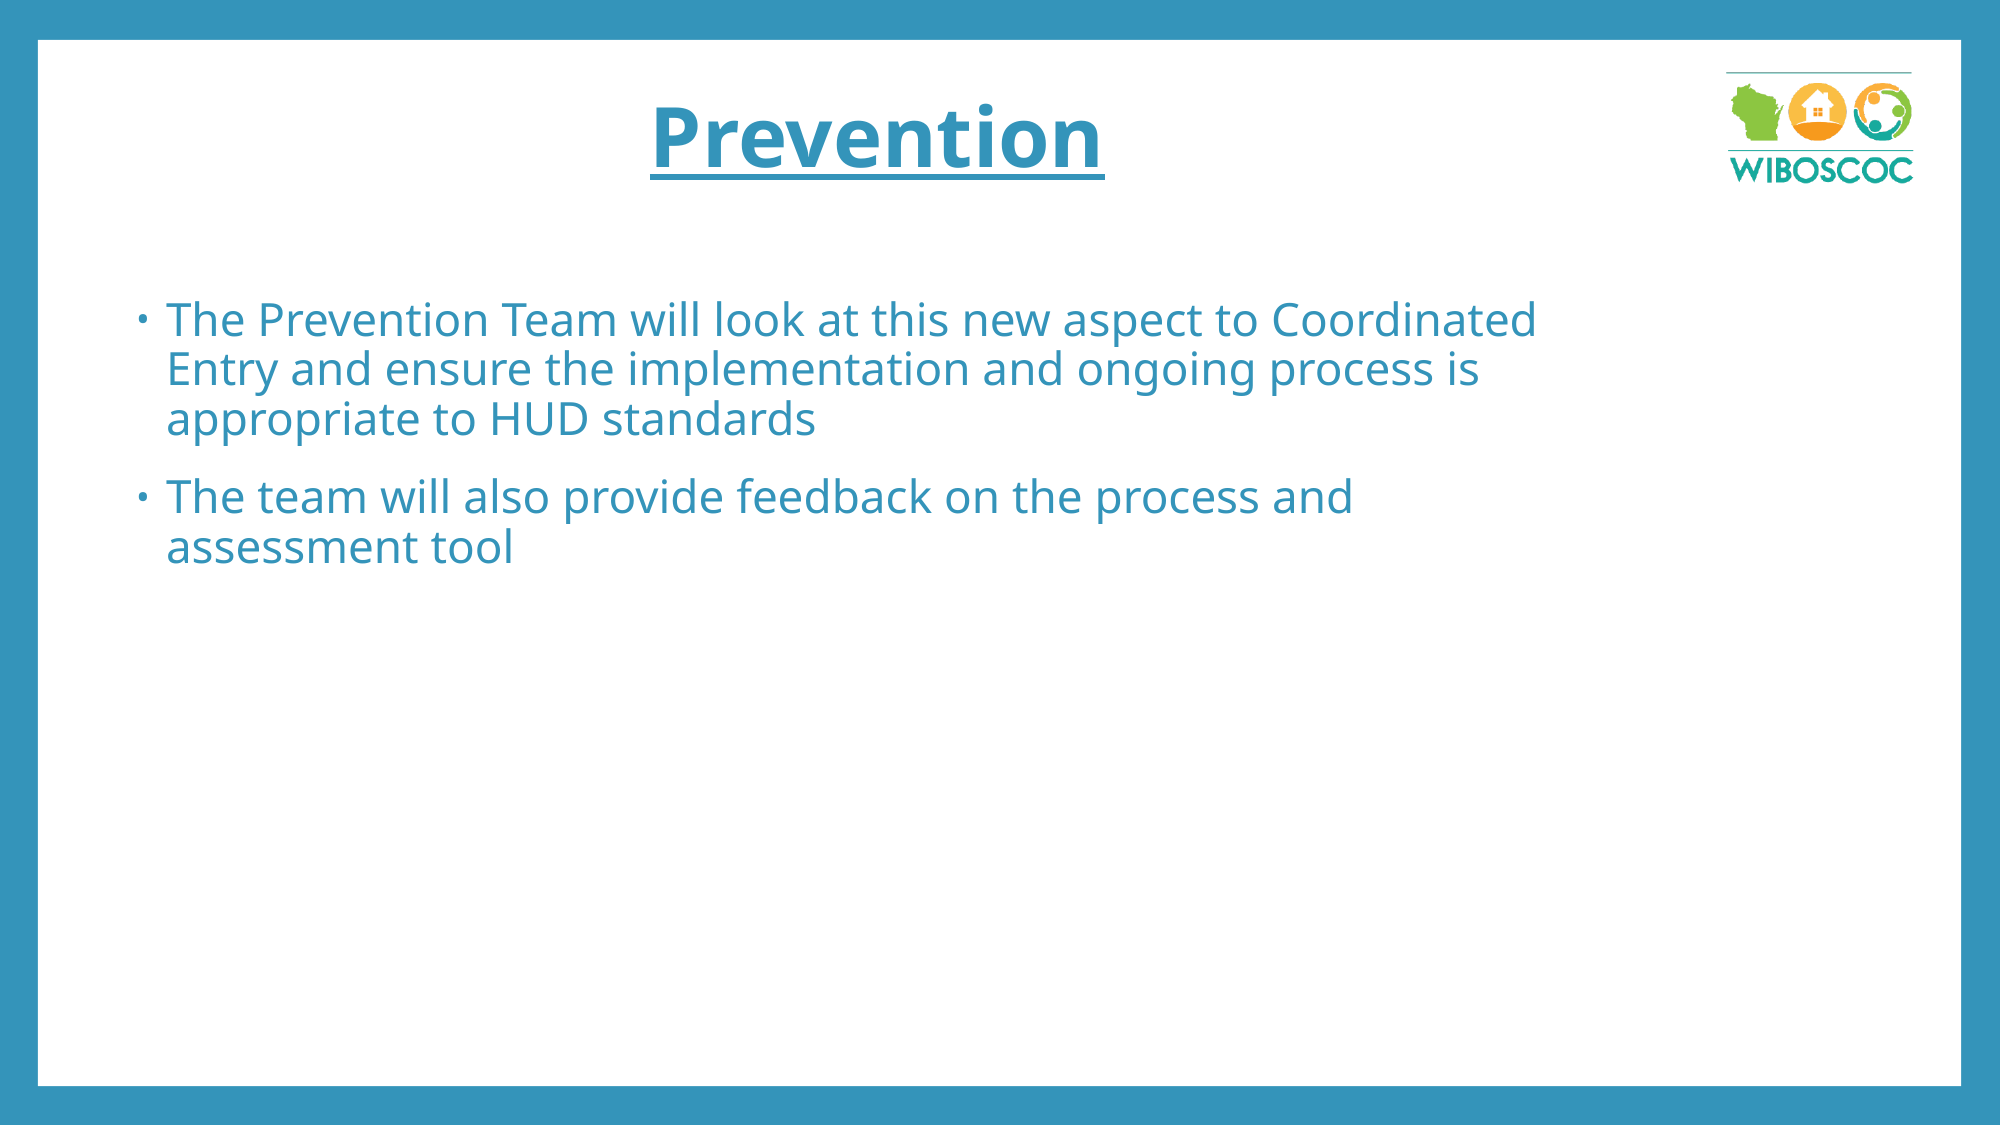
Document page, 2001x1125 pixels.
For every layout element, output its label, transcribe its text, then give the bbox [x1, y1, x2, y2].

list The Prevention Team will look at this new aspect to Coordinated Entry and ensure the implementation and ongoing process is appropriate to HUD standards The team will also provide feedback on the process and assessment tool [113, 289, 1582, 1015]
title Prevention [106, 74, 1649, 207]
picture [1718, 54, 1923, 206]
